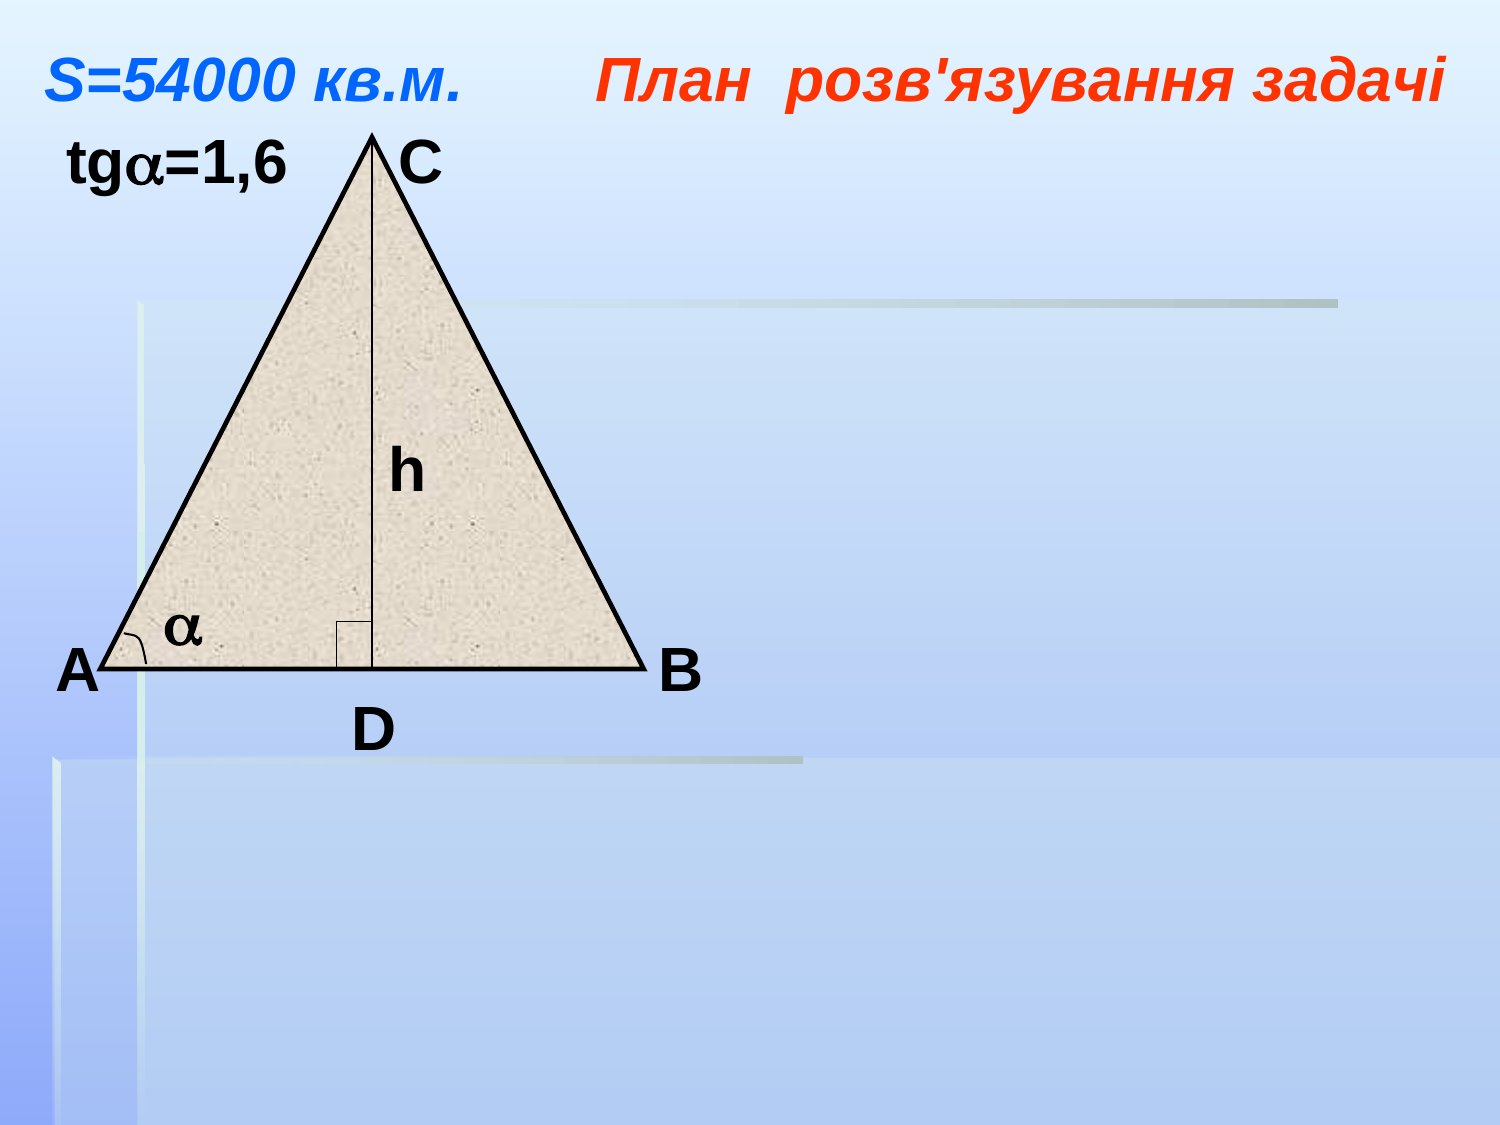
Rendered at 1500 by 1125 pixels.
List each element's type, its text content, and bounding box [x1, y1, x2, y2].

text_box S=54000 кв.м. [0, 31, 508, 122]
text_box В [643, 621, 715, 712]
text_box С [383, 122, 455, 204]
text_box План розв'язування задачі [543, 31, 1500, 122]
text_box h [372, 420, 444, 512]
text_box А [41, 621, 113, 712]
text_box  [147, 574, 219, 665]
text_box D [336, 680, 408, 771]
text_box [113, 137, 643, 670]
text_box [123, 633, 147, 665]
text_box tg=1,6 [41, 122, 313, 204]
